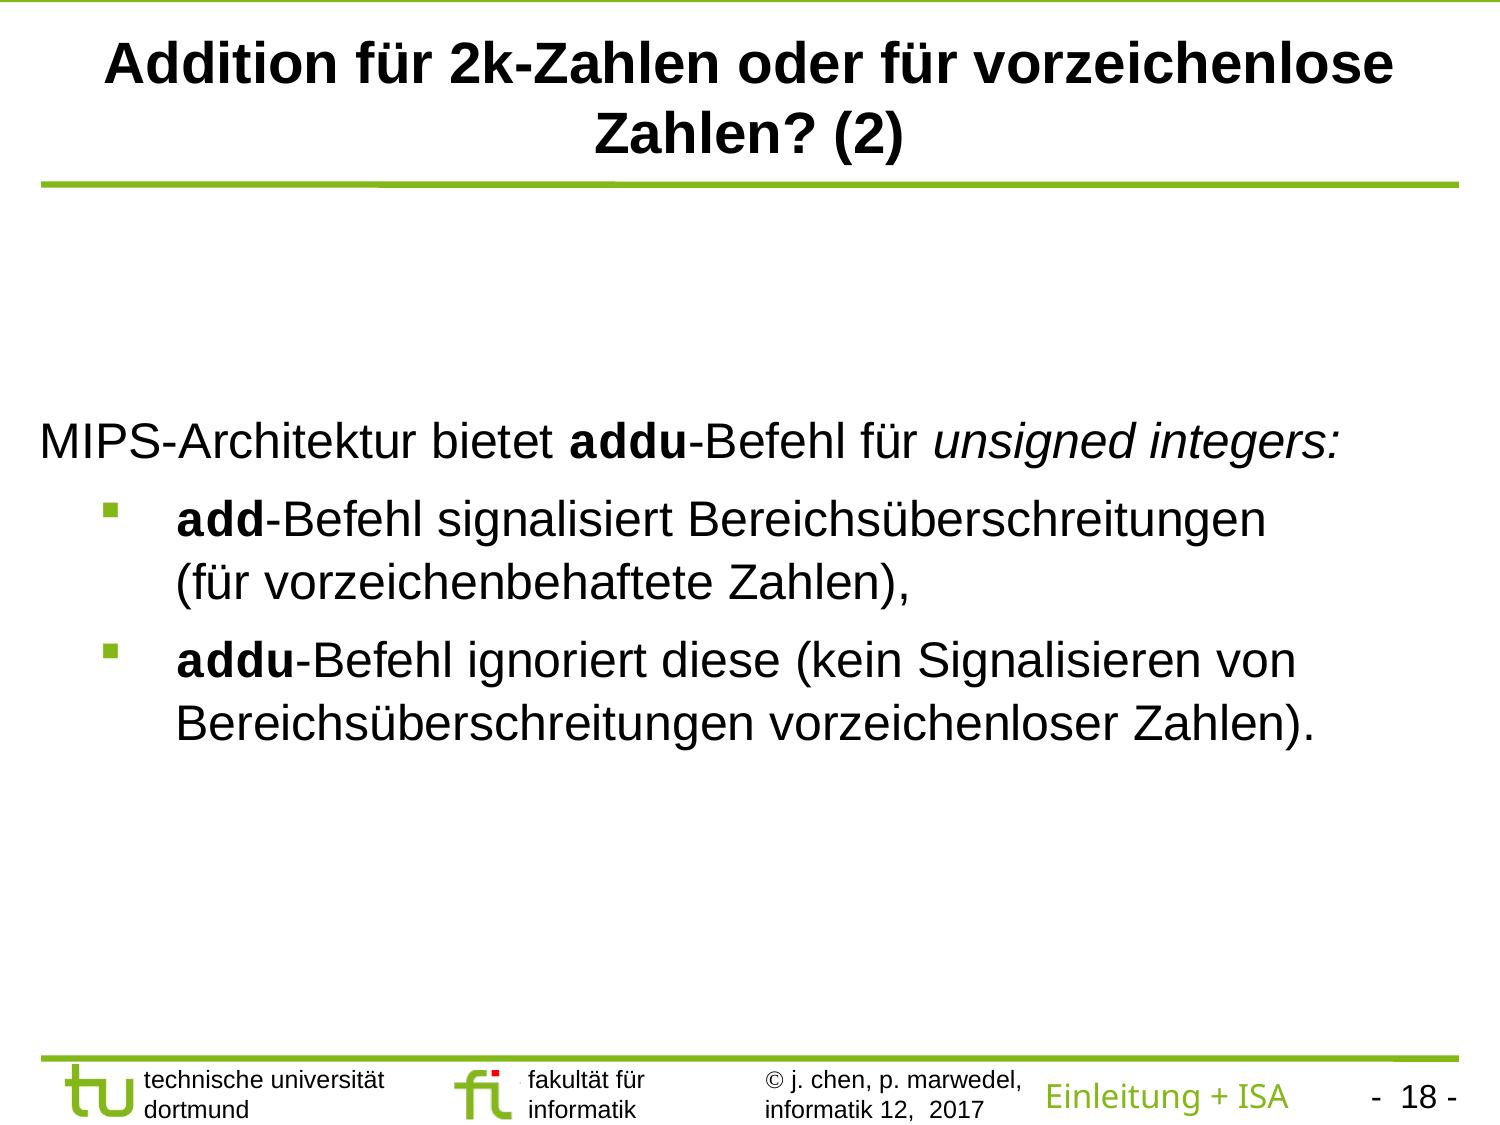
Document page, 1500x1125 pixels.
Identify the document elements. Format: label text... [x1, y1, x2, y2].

list MIPS-Architektur bietet addu-Befehl für unsigned integers: add-Befehl signalisiert Bereichsüberschreitungen (für vorzeichenbehaftete Zahlen), addu-Befehl ignoriert diese (kein Signalisieren von Bereichsüberschreitungen vorzeichenloser Zahlen). [24, 397, 1475, 764]
title Addition für 2k-Zahlen oder für vorzeichenlose Zahlen? (2) [0, 11, 1500, 179]
picture [64, 1064, 145, 1117]
picture [454, 1070, 521, 1125]
